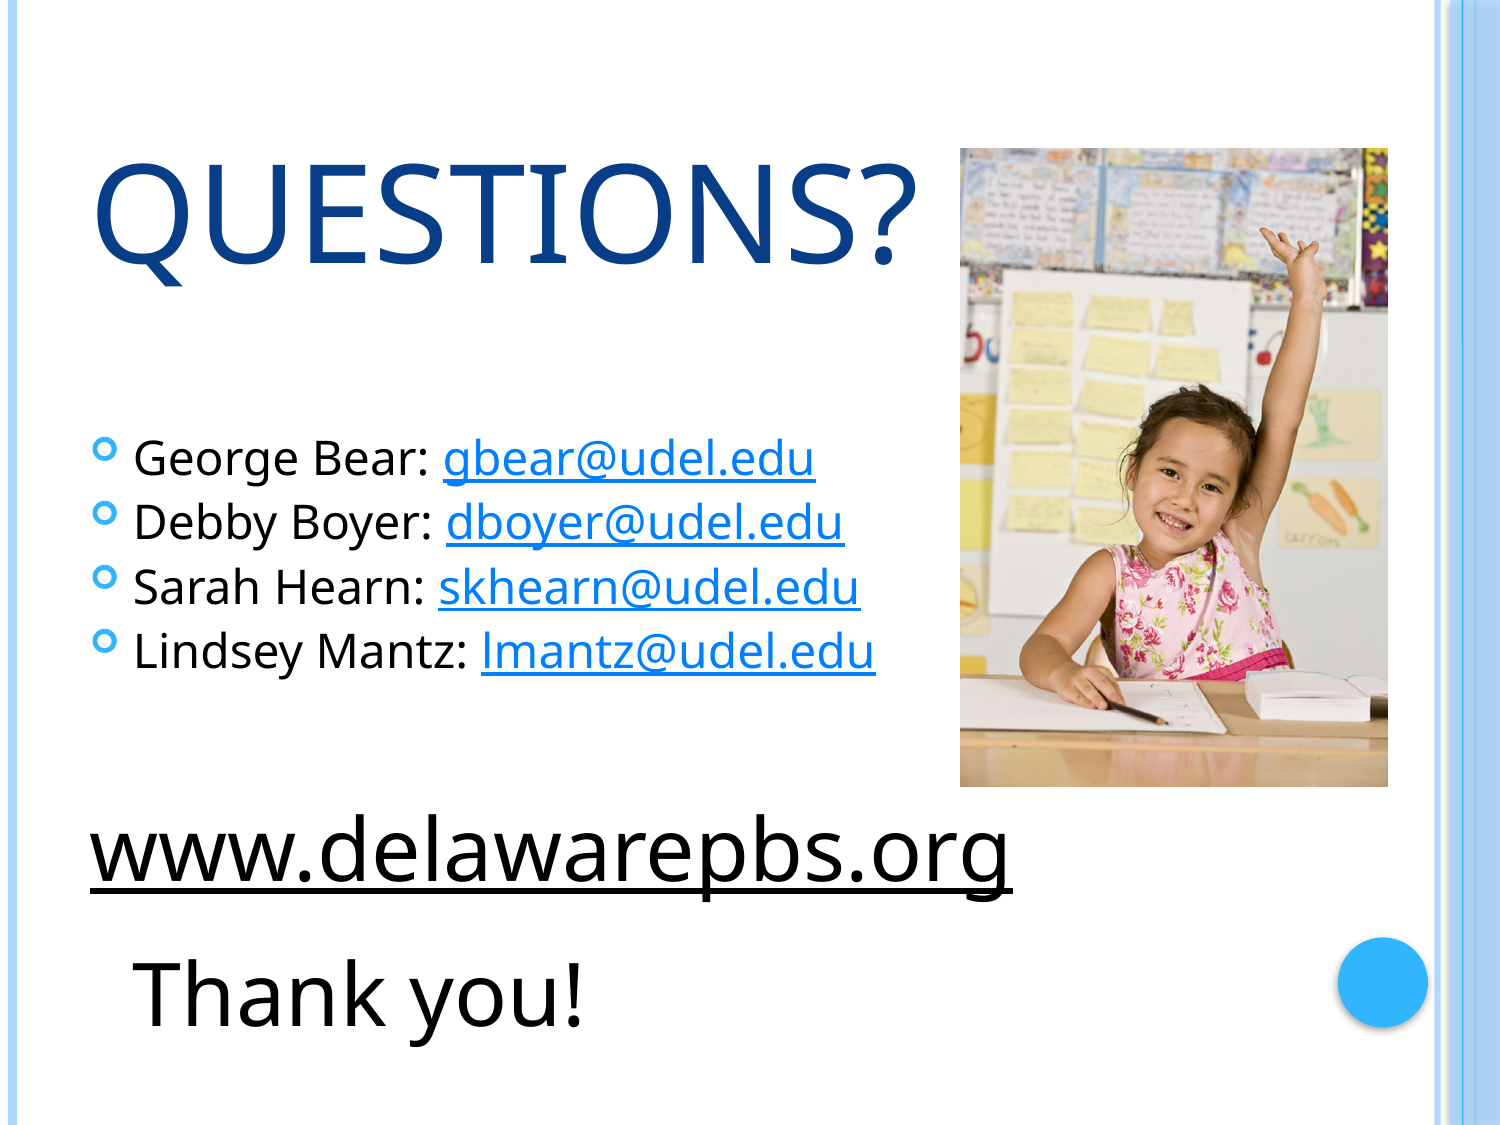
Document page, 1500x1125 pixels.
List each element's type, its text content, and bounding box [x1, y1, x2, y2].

list George Bear: gbear@udel.edu Debby Boyer: dboyer@udel.edu Sarah Hearn: skhearn@udel.edu Lindsey Mantz: lmantz@udel.edu www.delawarepbs.org Thank you! [75, 298, 1425, 1053]
picture [960, 147, 1388, 788]
title Questions? [75, 111, 1011, 298]
